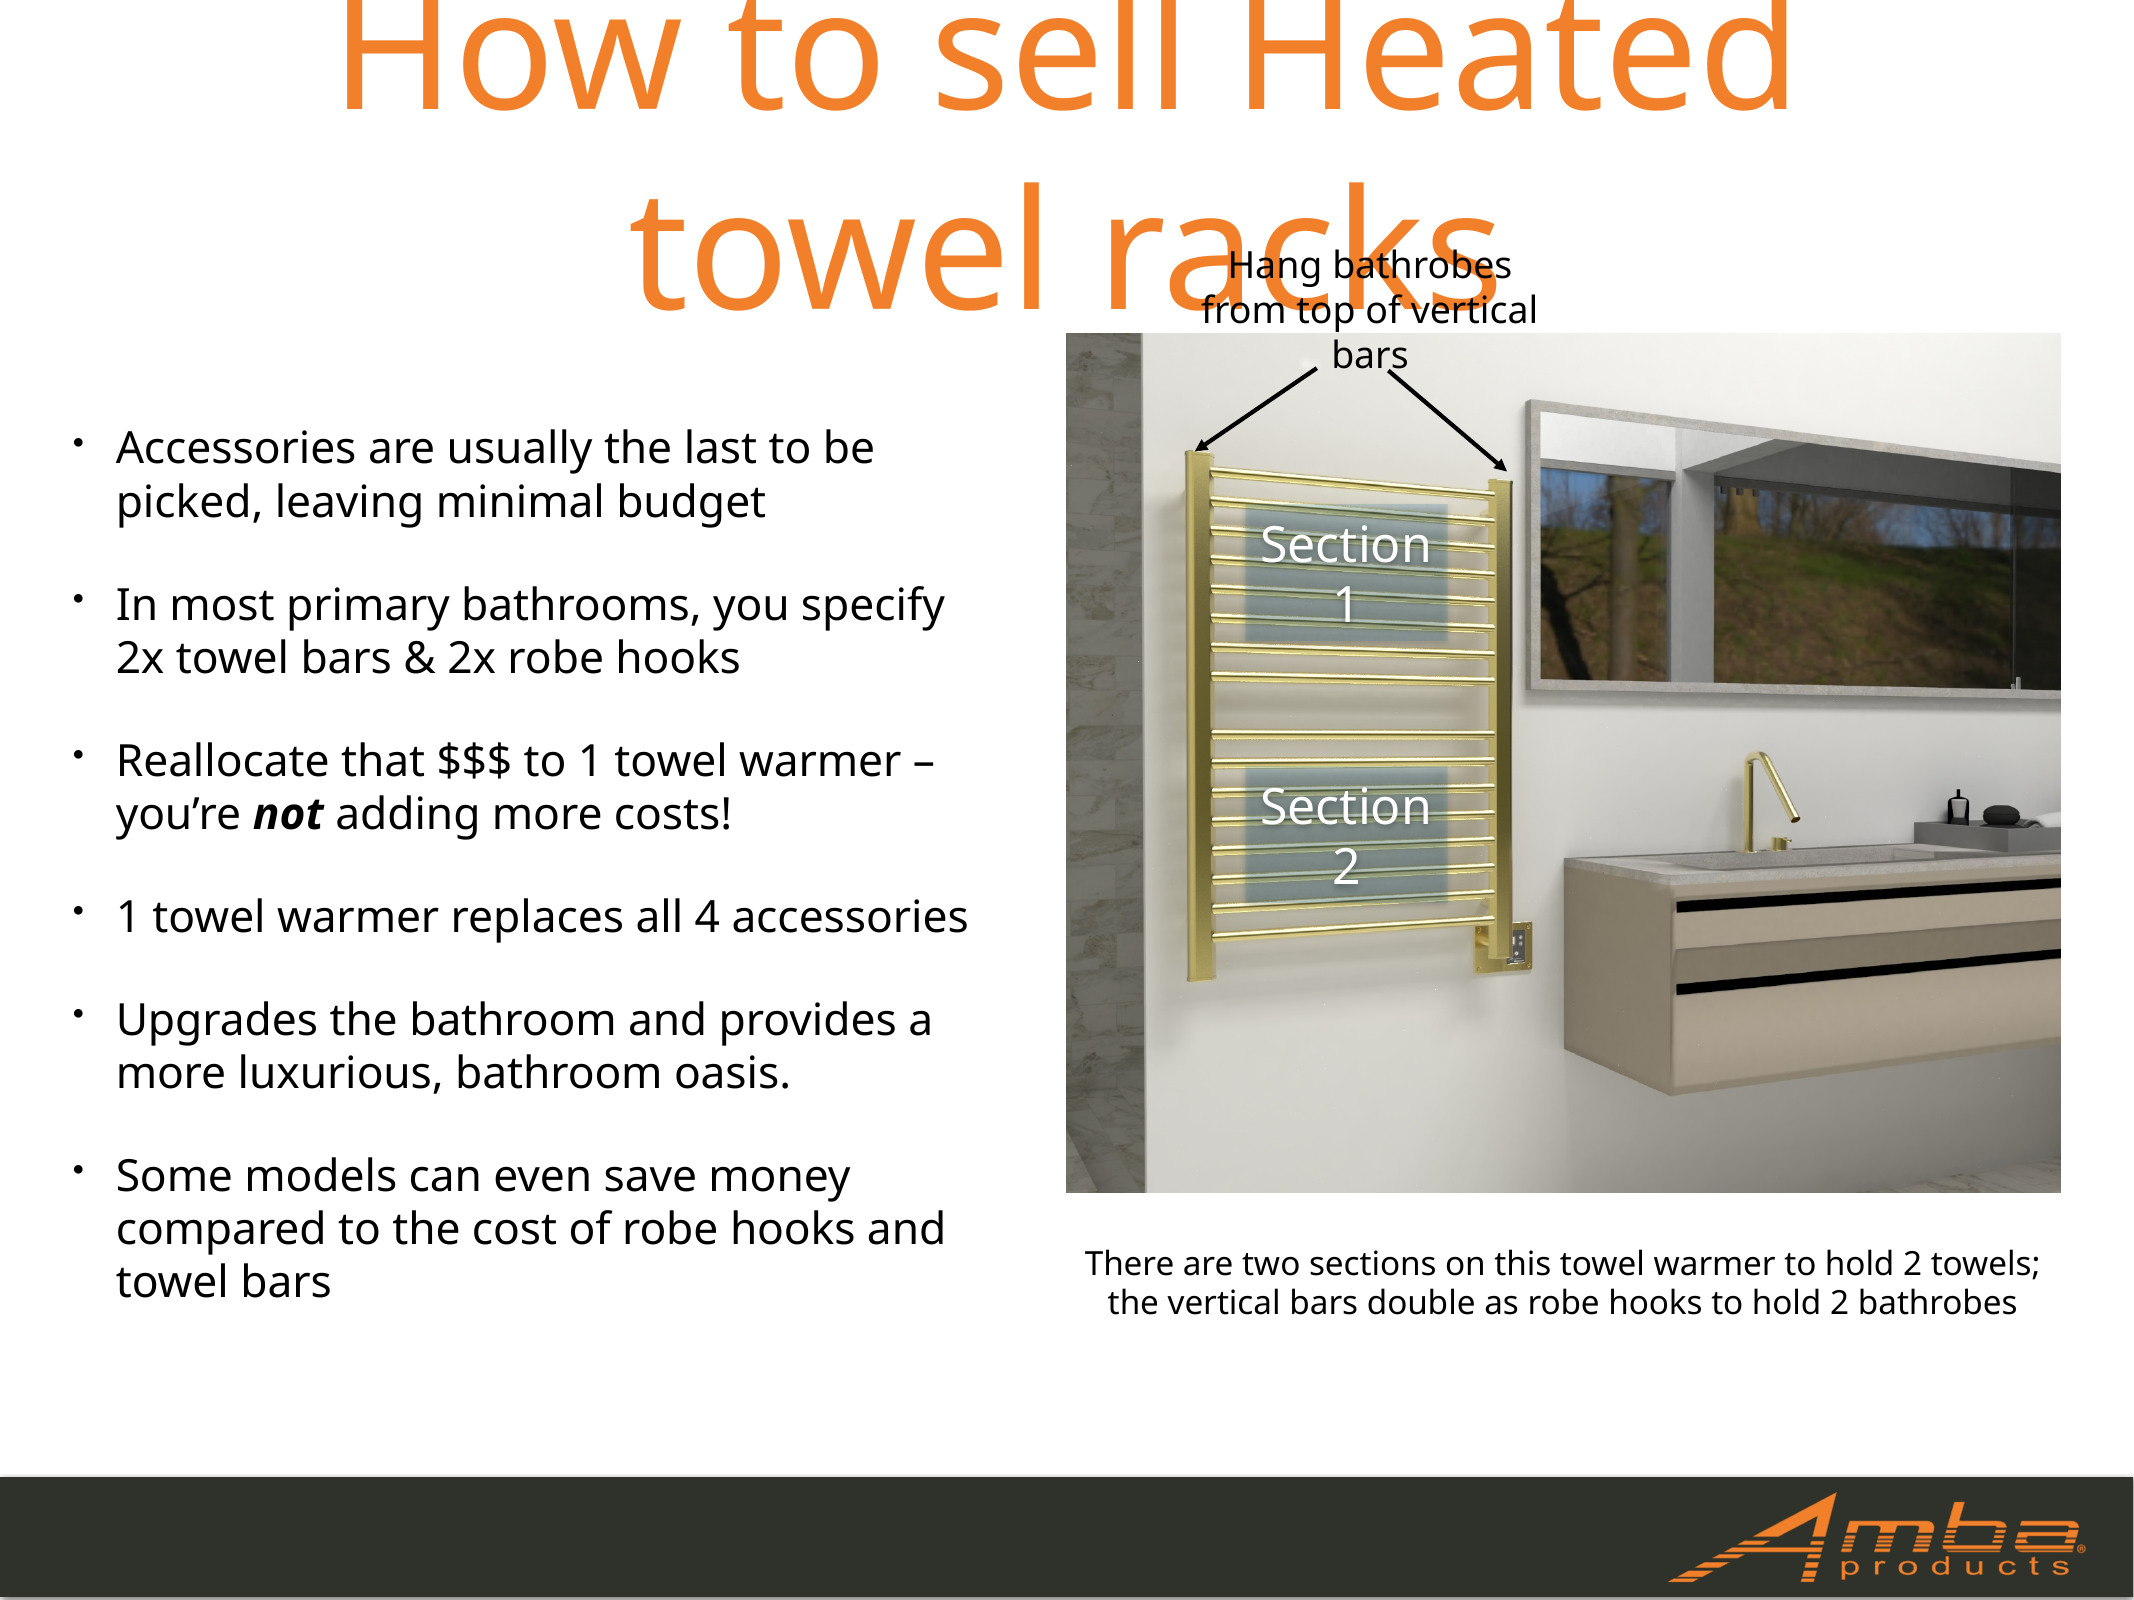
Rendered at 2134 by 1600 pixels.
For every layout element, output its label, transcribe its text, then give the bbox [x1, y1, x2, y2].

picture [1645, 1487, 2120, 1587]
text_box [1388, 370, 1508, 472]
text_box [1194, 367, 1318, 452]
text_box Hang bathrobes from top of vertical bars [1176, 232, 1564, 326]
text_box [0, 1477, 2134, 1597]
text_box There are two sections on this towel warmer to hold 2 towels; the vertical bars double as robe hooks to hold 2 bathrobes [1066, 1233, 2061, 1330]
title How to sell Heated towel racks [155, 28, 1978, 257]
list Accessories are usually the last to be picked, leaving minimal budget In most primary bathrooms, you specify 2x towel bars & 2x robe hooks Reallocate that $$$ to 1 towel warmer – you’re not adding more costs! 1 towel warmer replaces all 4 accessories Upgrades the bathroom and provides a more luxurious, bathroom oasis. Some models can even save money compared to the cost of robe hooks and towel bars [72, 273, 973, 1453]
picture [1066, 333, 2061, 1194]
